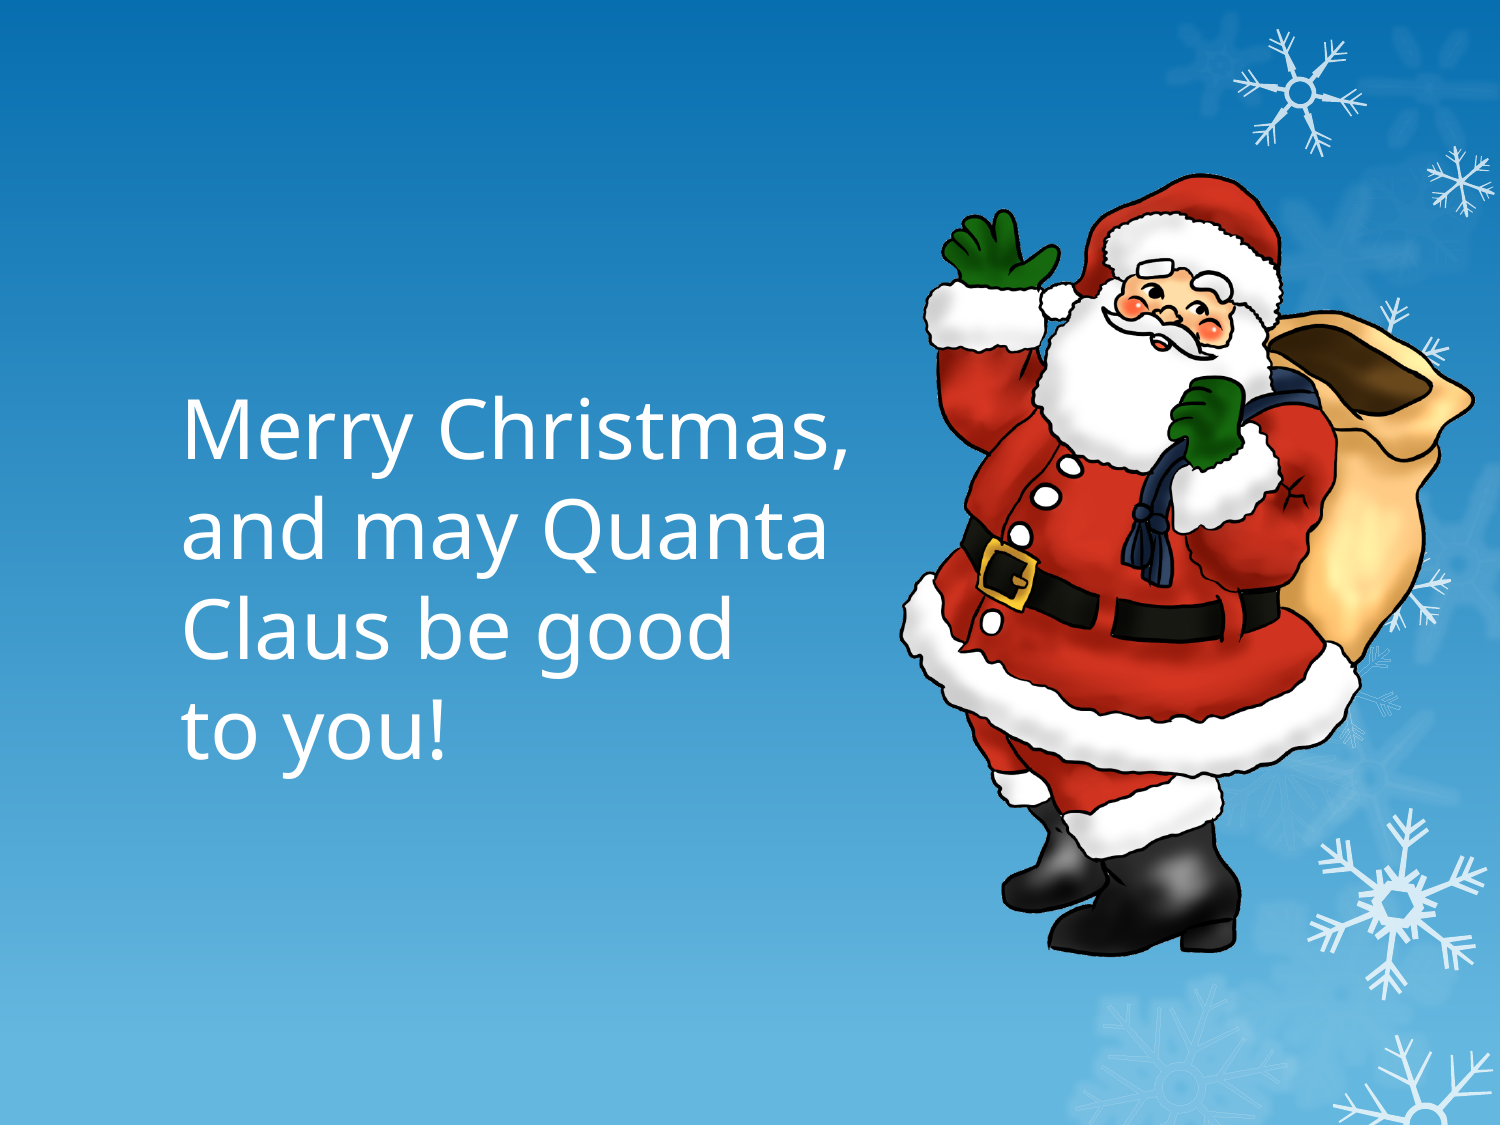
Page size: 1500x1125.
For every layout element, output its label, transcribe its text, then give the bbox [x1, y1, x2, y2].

picture [892, 160, 1488, 977]
title Merry Christmas, and may Quanta Claus be good to you! [165, 184, 886, 784]
